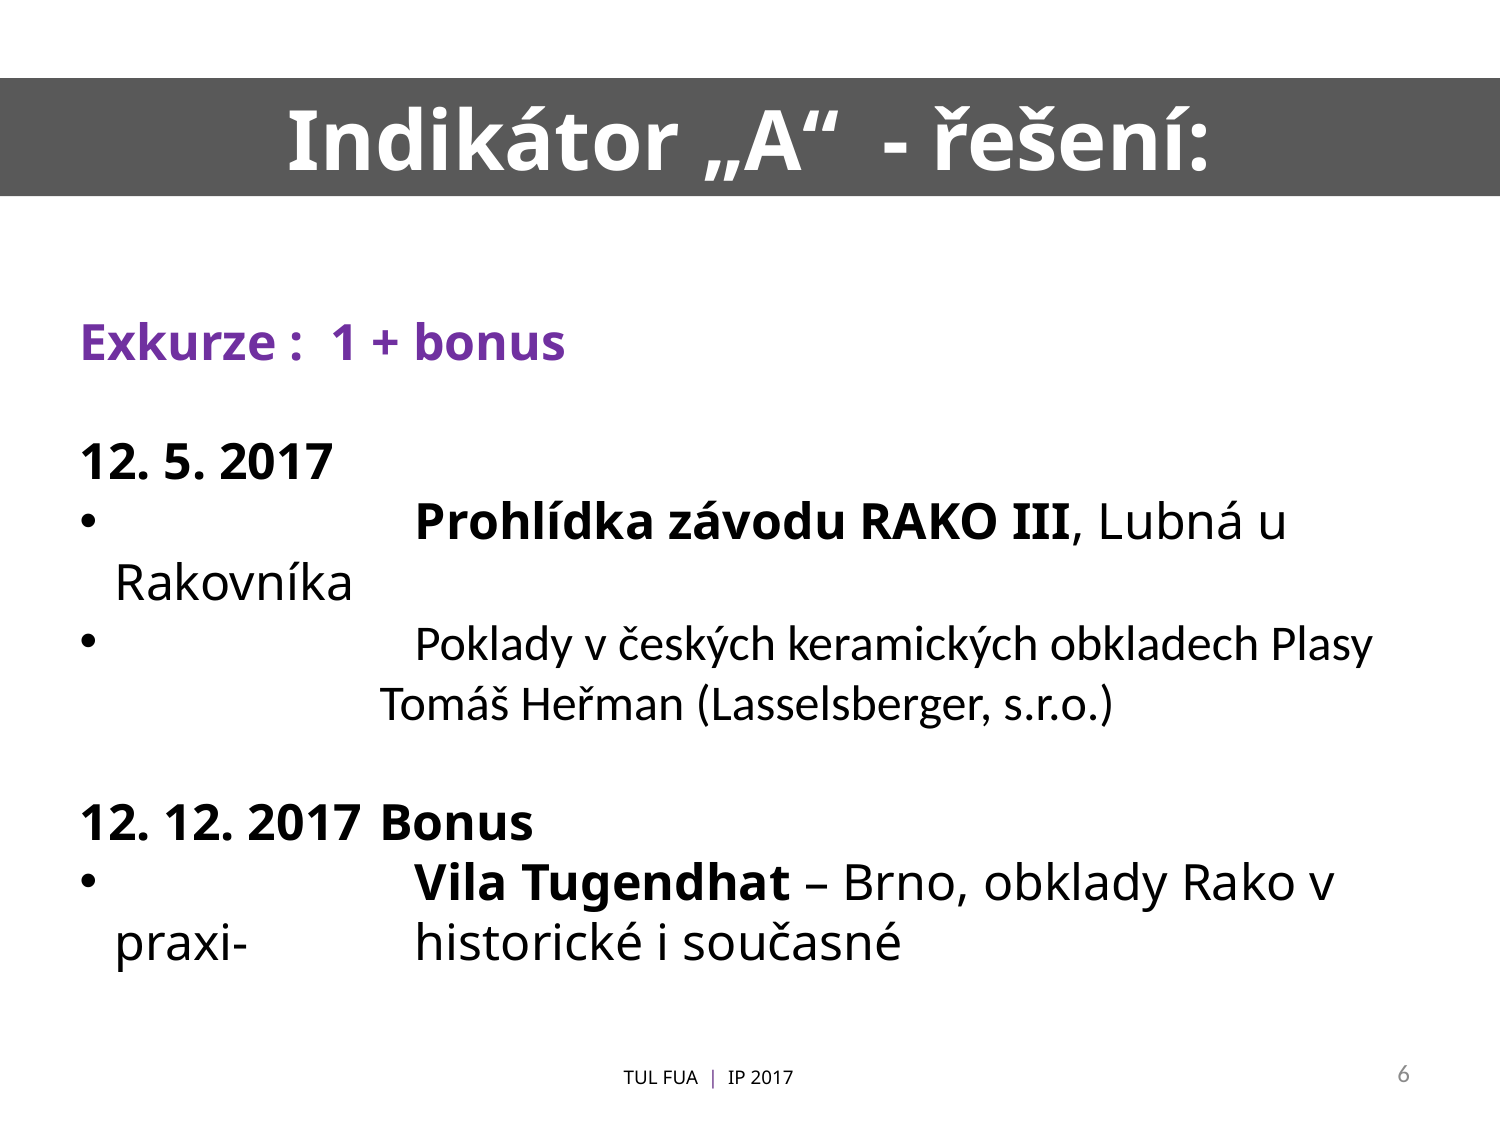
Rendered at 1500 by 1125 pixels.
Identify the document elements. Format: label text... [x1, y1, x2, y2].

text_box Exkurze : 1 + bonus 12. 5. 2017 Prohlídka závodu RAKO III, Lubná u Rakovníka Poklady v českých keramických obkladech Plasy Tomáš Heřman (Lasselsberger, s.r.o.) 12. 12. 2017 Bonus Vila Tugendhat – Brno, obklady Rako v praxi- historické i současné [64, 302, 1436, 1088]
slide_number 6 [1074, 1042, 1425, 1103]
text_box Indikátor „A“ - řešení: [0, 78, 1500, 197]
text_box TUL FUA | IP 2017 [88, 1058, 1329, 1096]
